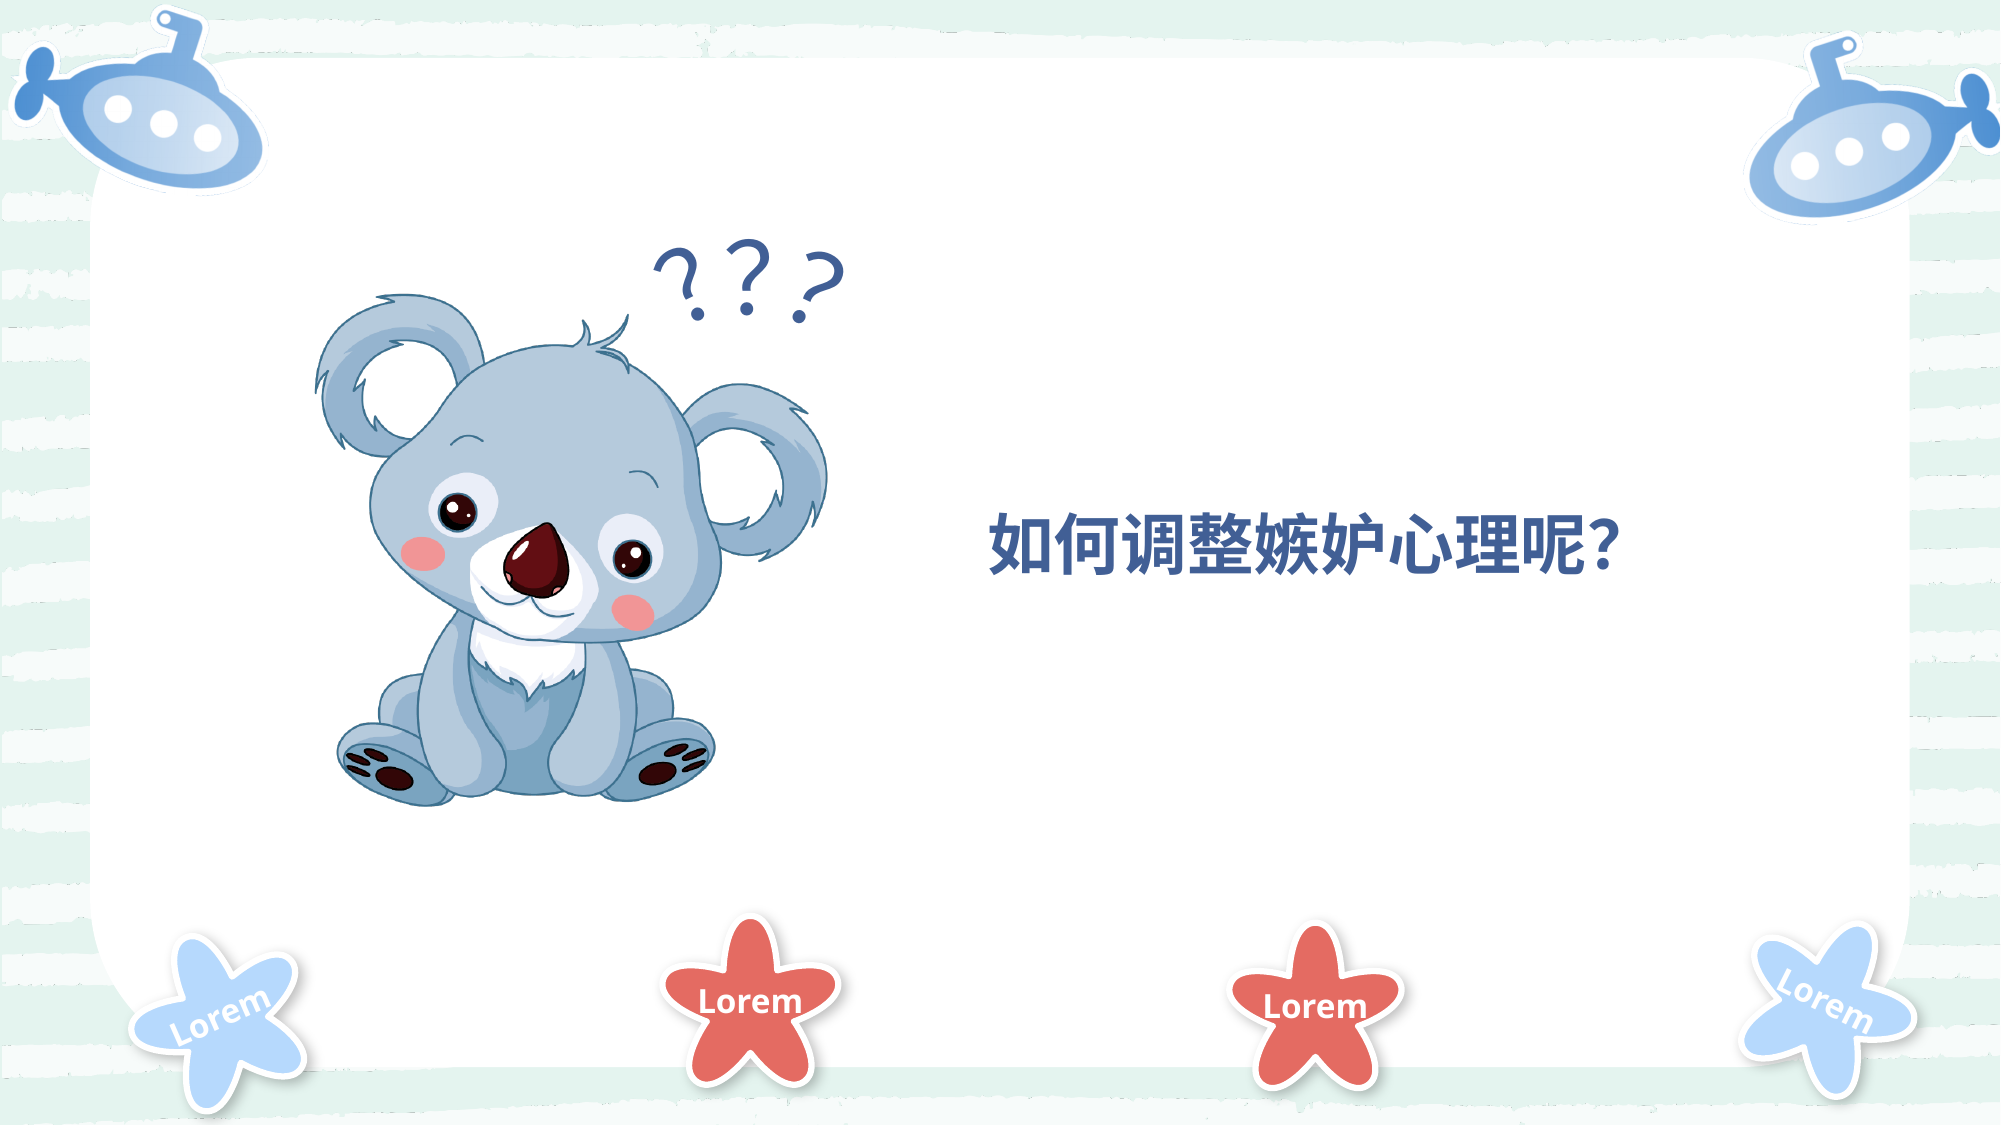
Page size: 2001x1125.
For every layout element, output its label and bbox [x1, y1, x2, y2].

text_box [278, 208, 890, 838]
picture [0, 0, 2001, 1125]
